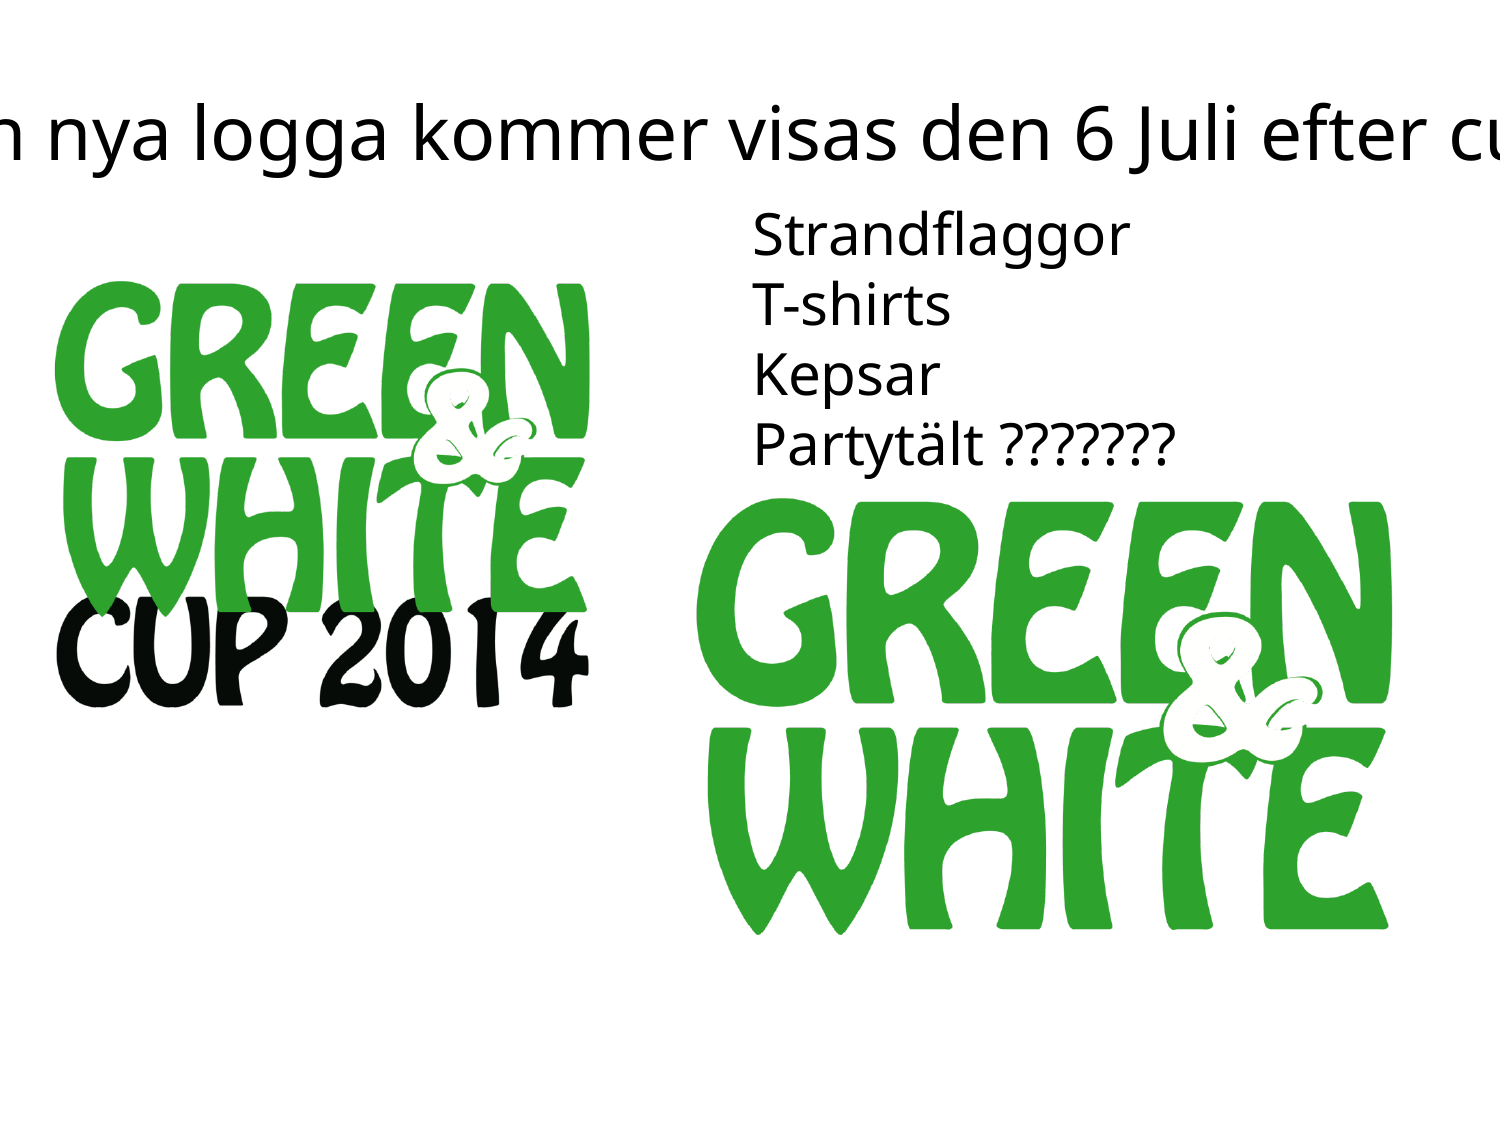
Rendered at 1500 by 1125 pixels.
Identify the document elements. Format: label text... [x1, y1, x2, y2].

picture [678, 479, 1412, 1080]
picture [41, 265, 605, 728]
text_box Våran nya logga kommer visas den 6 Juli efter cupen [0, 78, 1500, 183]
text_box Strandflaggor T-shirts Kepsar Partytält ??????? [737, 189, 1192, 478]
